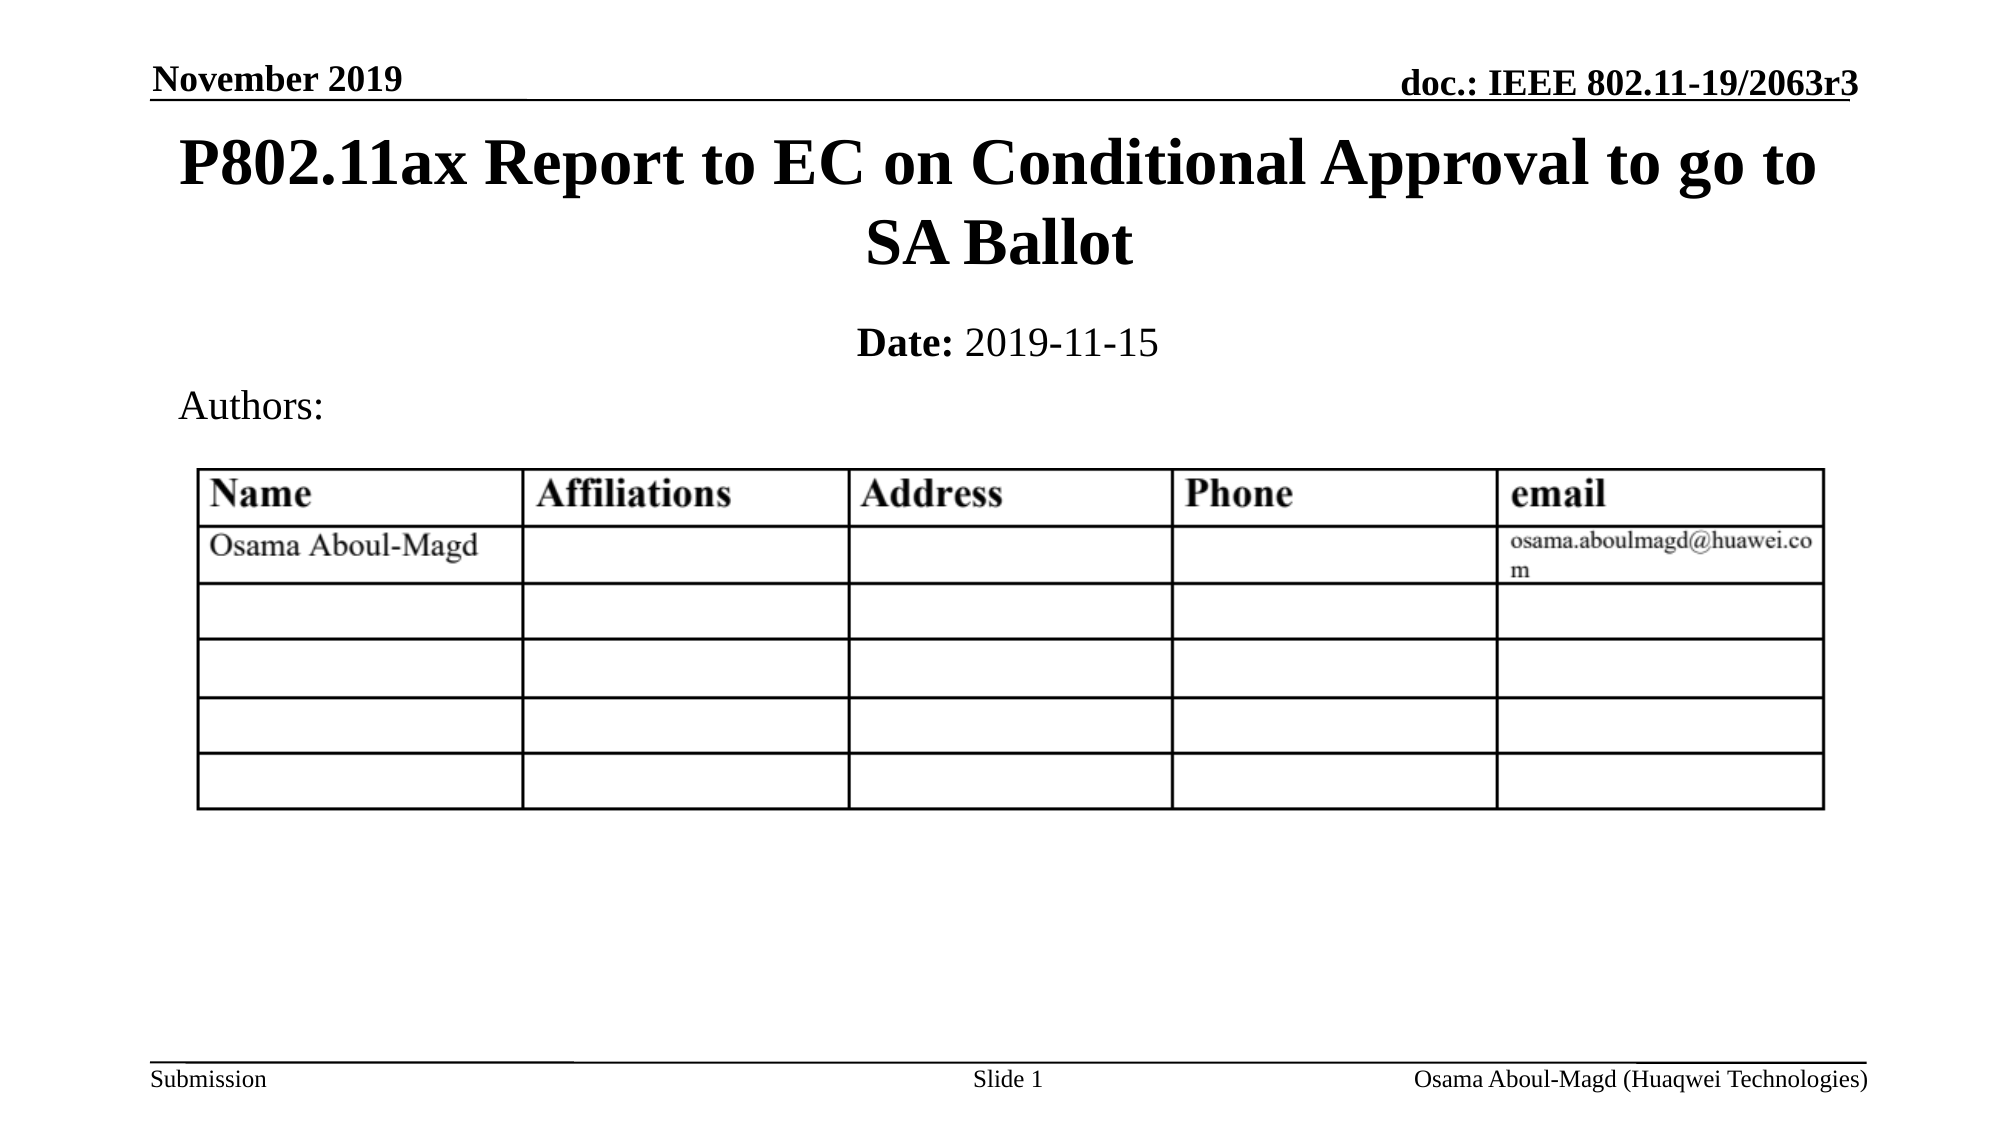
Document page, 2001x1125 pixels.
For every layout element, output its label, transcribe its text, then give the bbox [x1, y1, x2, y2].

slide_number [152, 54, 563, 100]
text_box Authors: [162, 369, 401, 433]
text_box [182, 467, 1869, 854]
slide_number Slide 1 [950, 1061, 1067, 1123]
subtitle Date: 2019-11-15 [307, 306, 1709, 386]
title P802.11ax Report to EC on Conditional Approval to go to SA Ballot [149, 76, 1851, 319]
footer Osama Aboul-Magd (Huaqwei Technologies) [1171, 1061, 1869, 1093]
